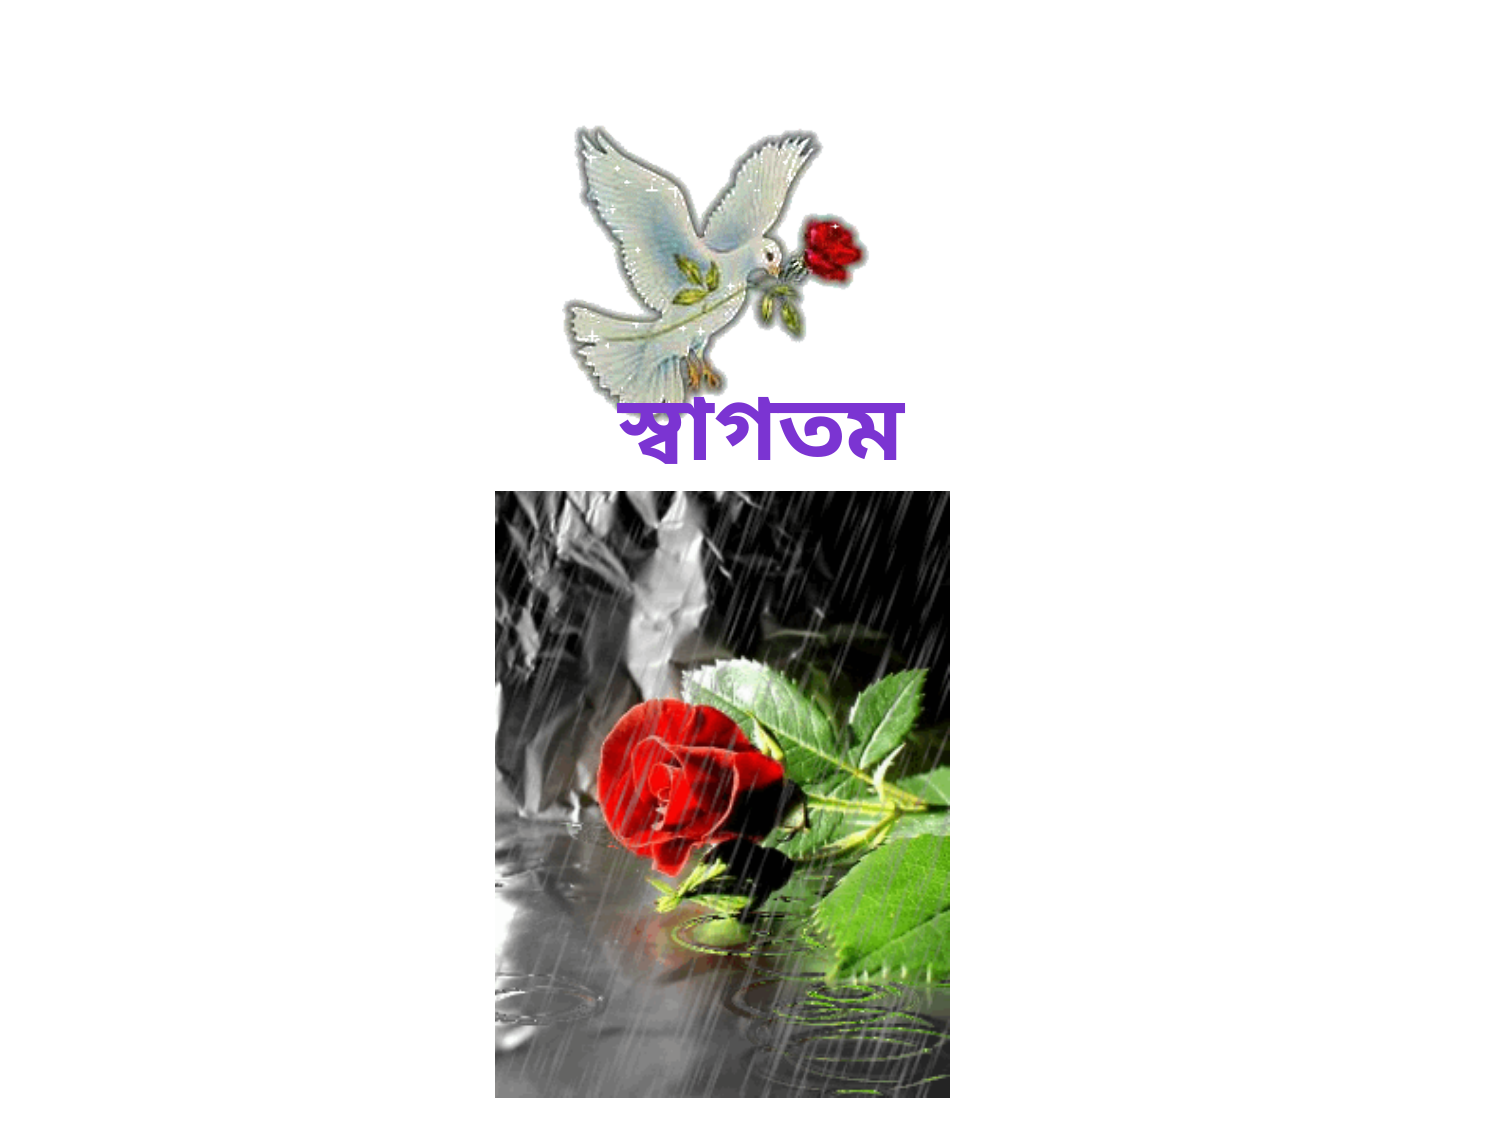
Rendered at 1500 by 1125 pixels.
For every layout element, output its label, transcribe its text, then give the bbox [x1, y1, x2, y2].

picture [562, 124, 871, 426]
text_box স্বাগতম [579, 361, 921, 487]
picture [495, 490, 951, 1098]
